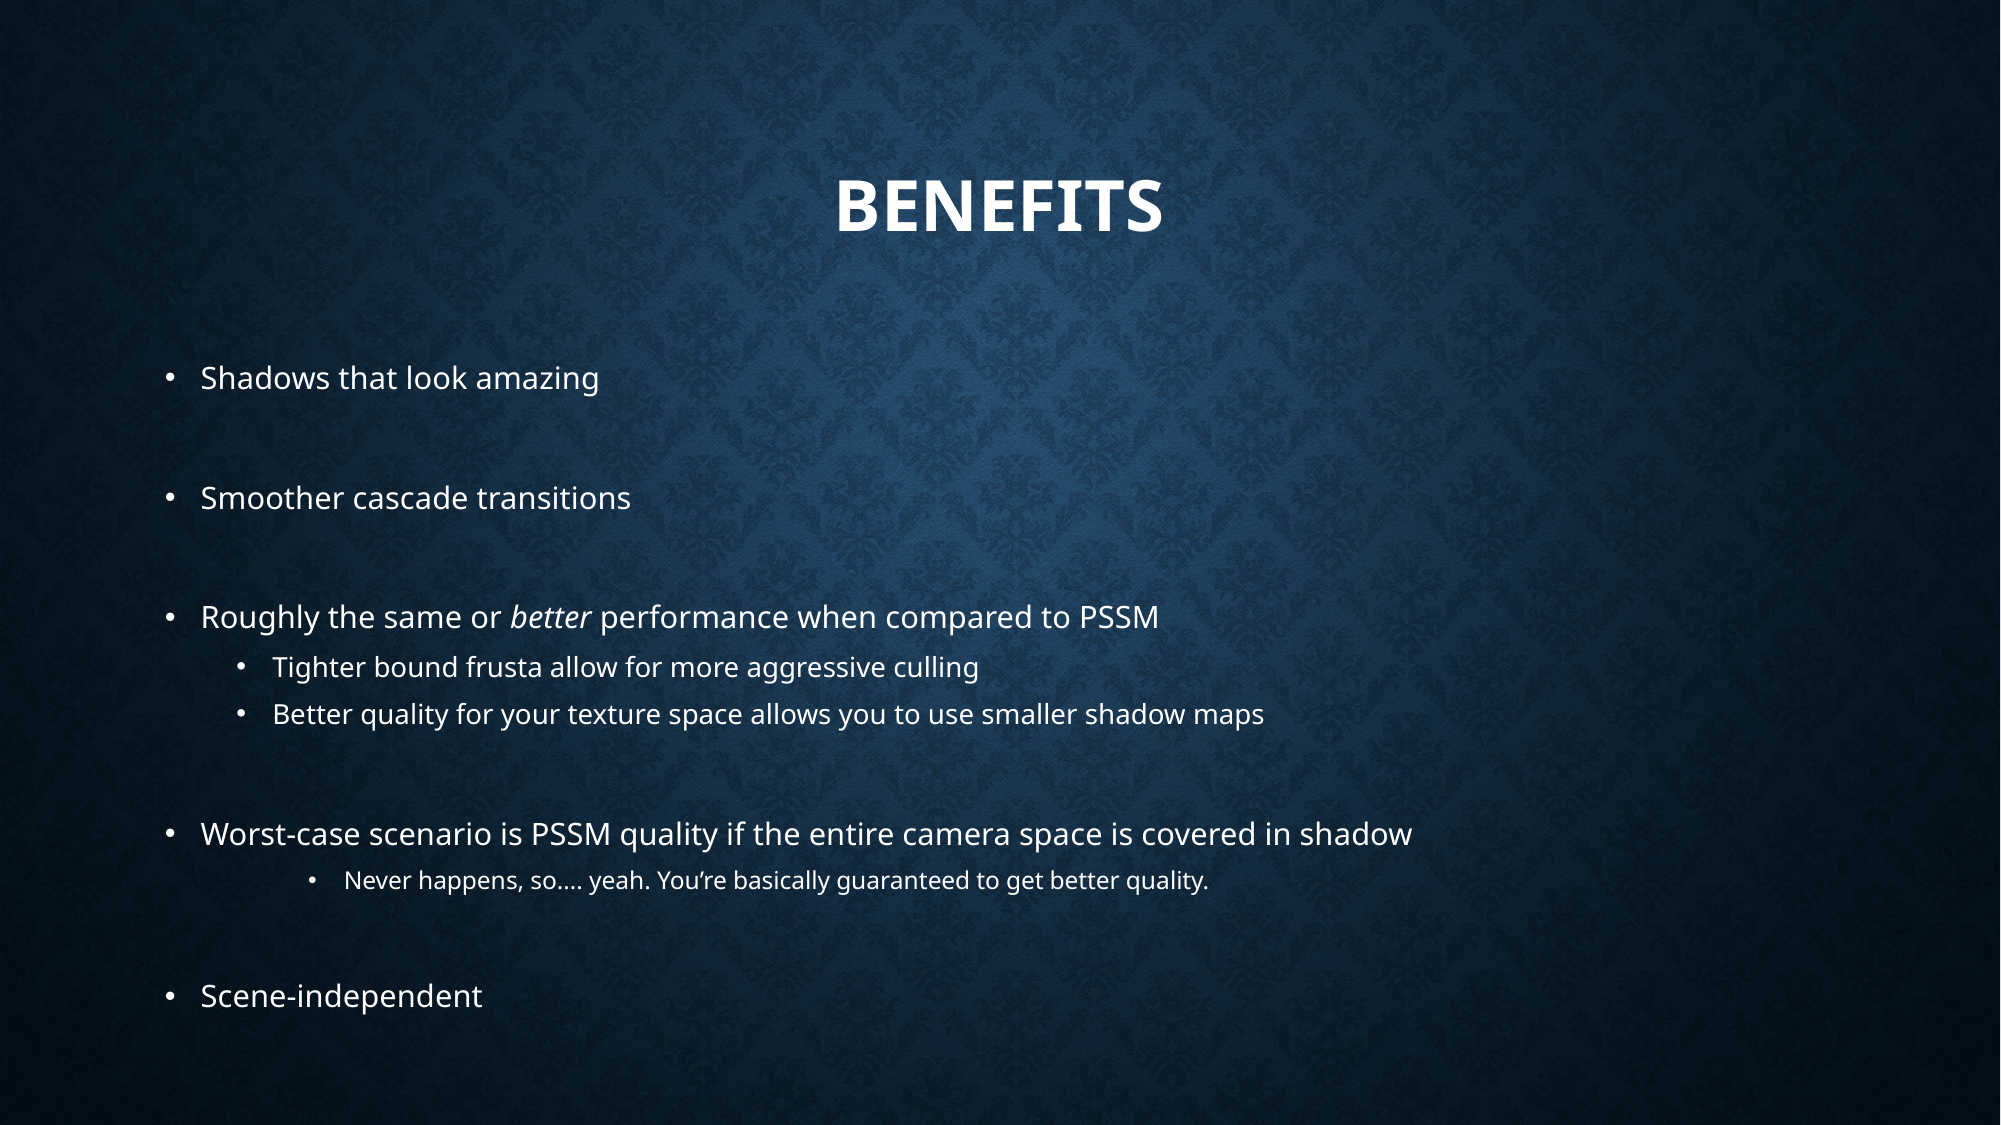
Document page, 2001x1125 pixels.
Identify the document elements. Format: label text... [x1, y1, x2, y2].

list Shadows that look amazing Smoother cascade transitions Roughly the same or better performance when compared to PSSM Tighter bound frusta allow for more aggressive culling Better quality for your texture space allows you to use smaller shadow maps Worst-case scenario is PSSM quality if the entire camera space is covered in shadow Never happens, so…. yeah. You’re basically guaranteed to get better quality. Scene-independent [149, 343, 1849, 1030]
title Benefits [149, 99, 1849, 318]
